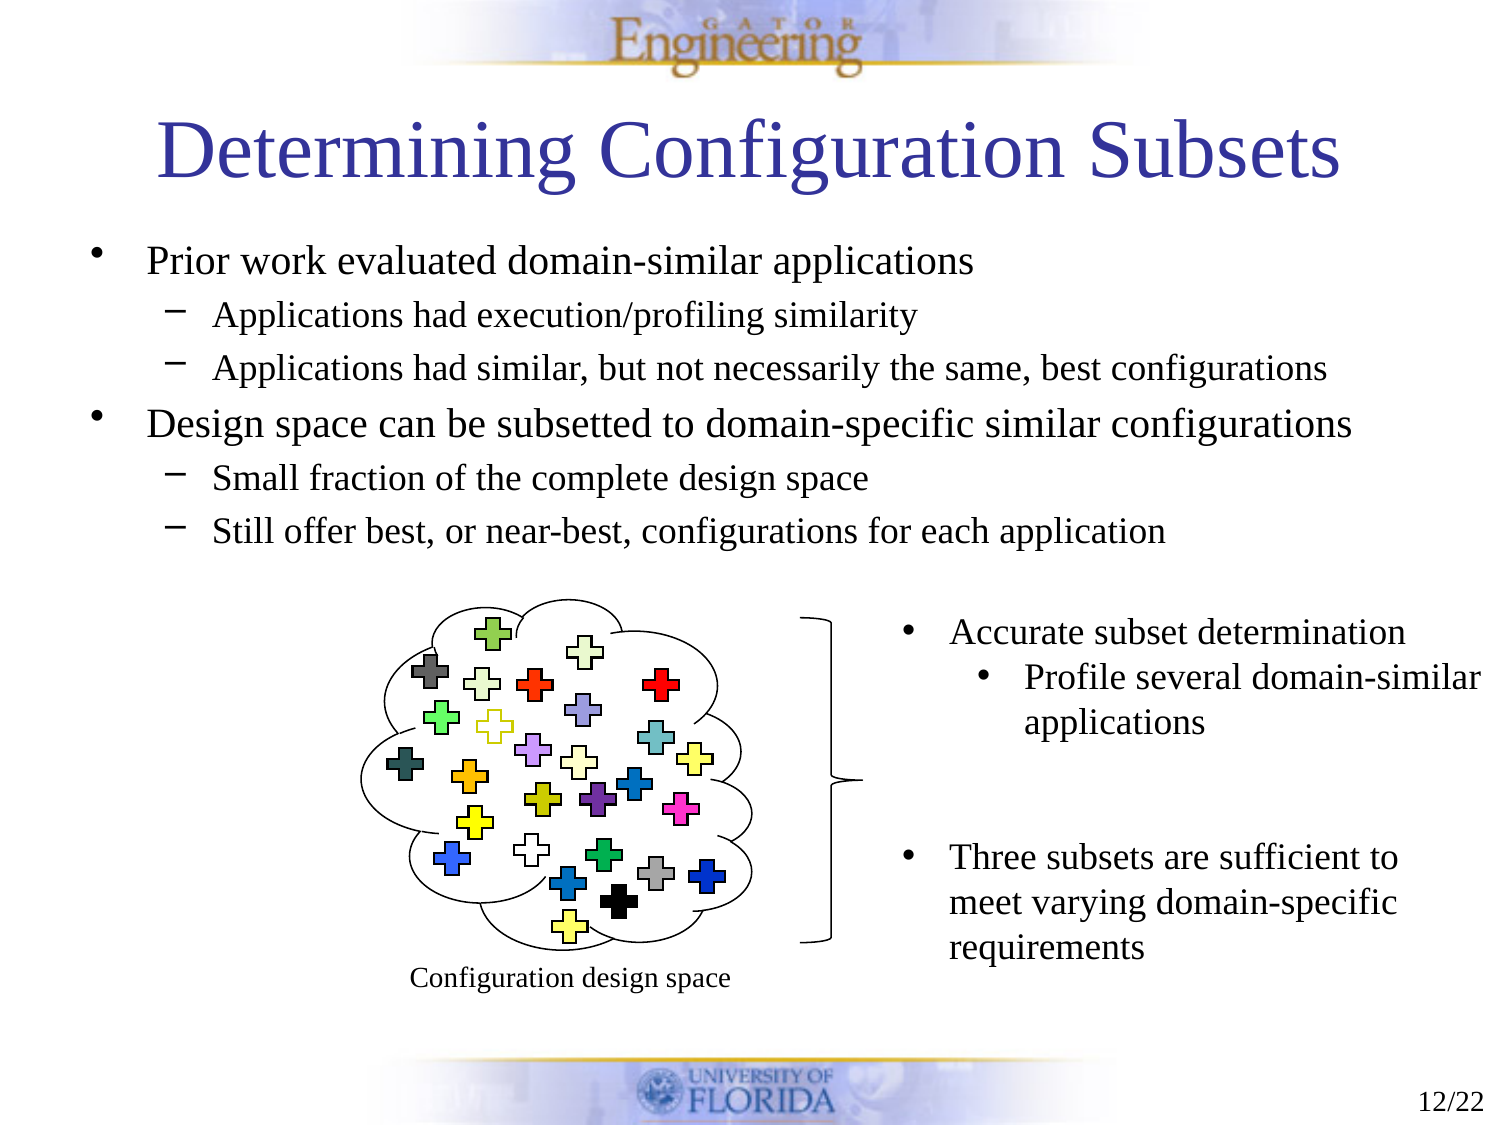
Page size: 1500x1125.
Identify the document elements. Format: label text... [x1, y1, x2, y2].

text_box [550, 867, 587, 900]
text_box [676, 742, 713, 776]
text_box [551, 910, 588, 943]
text_box [433, 842, 470, 875]
text_box [475, 617, 511, 651]
text_box [637, 721, 674, 754]
text_box Configuration design space [362, 950, 779, 1001]
text_box [516, 668, 553, 702]
text_box [662, 792, 699, 826]
text_box [561, 746, 597, 779]
text_box [513, 833, 550, 867]
text_box [566, 636, 603, 669]
text_box [799, 617, 863, 943]
text_box [451, 760, 488, 793]
text_box [515, 733, 551, 767]
title Determining Configuration Subsets [112, 49, 1388, 224]
text_box [361, 599, 752, 950]
text_box [601, 885, 637, 918]
text_box [464, 667, 501, 701]
text_box [387, 747, 424, 781]
text_box [565, 693, 601, 727]
slide_number 12/22 [1187, 1074, 1500, 1121]
text_box [637, 857, 674, 890]
text_box [525, 783, 562, 816]
picture [0, 0, 1500, 1125]
text_box [412, 655, 449, 688]
text_box [586, 838, 622, 872]
text_box [457, 806, 494, 839]
text_box [476, 710, 513, 743]
text_box [689, 860, 726, 893]
text_box [423, 701, 460, 734]
text_box [616, 767, 653, 801]
list Prior work evaluated domain-similar applications Applications had execution/profiling similarity Applications had similar, but not necessarily the same, best configurations Design space can be subsetted to domain-specific similar configurations Small fraction of the complete design space Still offer best, or near-best, configurations for each application [74, 224, 1476, 901]
text_box [579, 783, 616, 816]
text_box [643, 668, 680, 702]
text_box Accurate subset determination Profile several domain-similar applications Three subsets are sufficient to meet varying domain-specific requirements [887, 599, 1500, 975]
